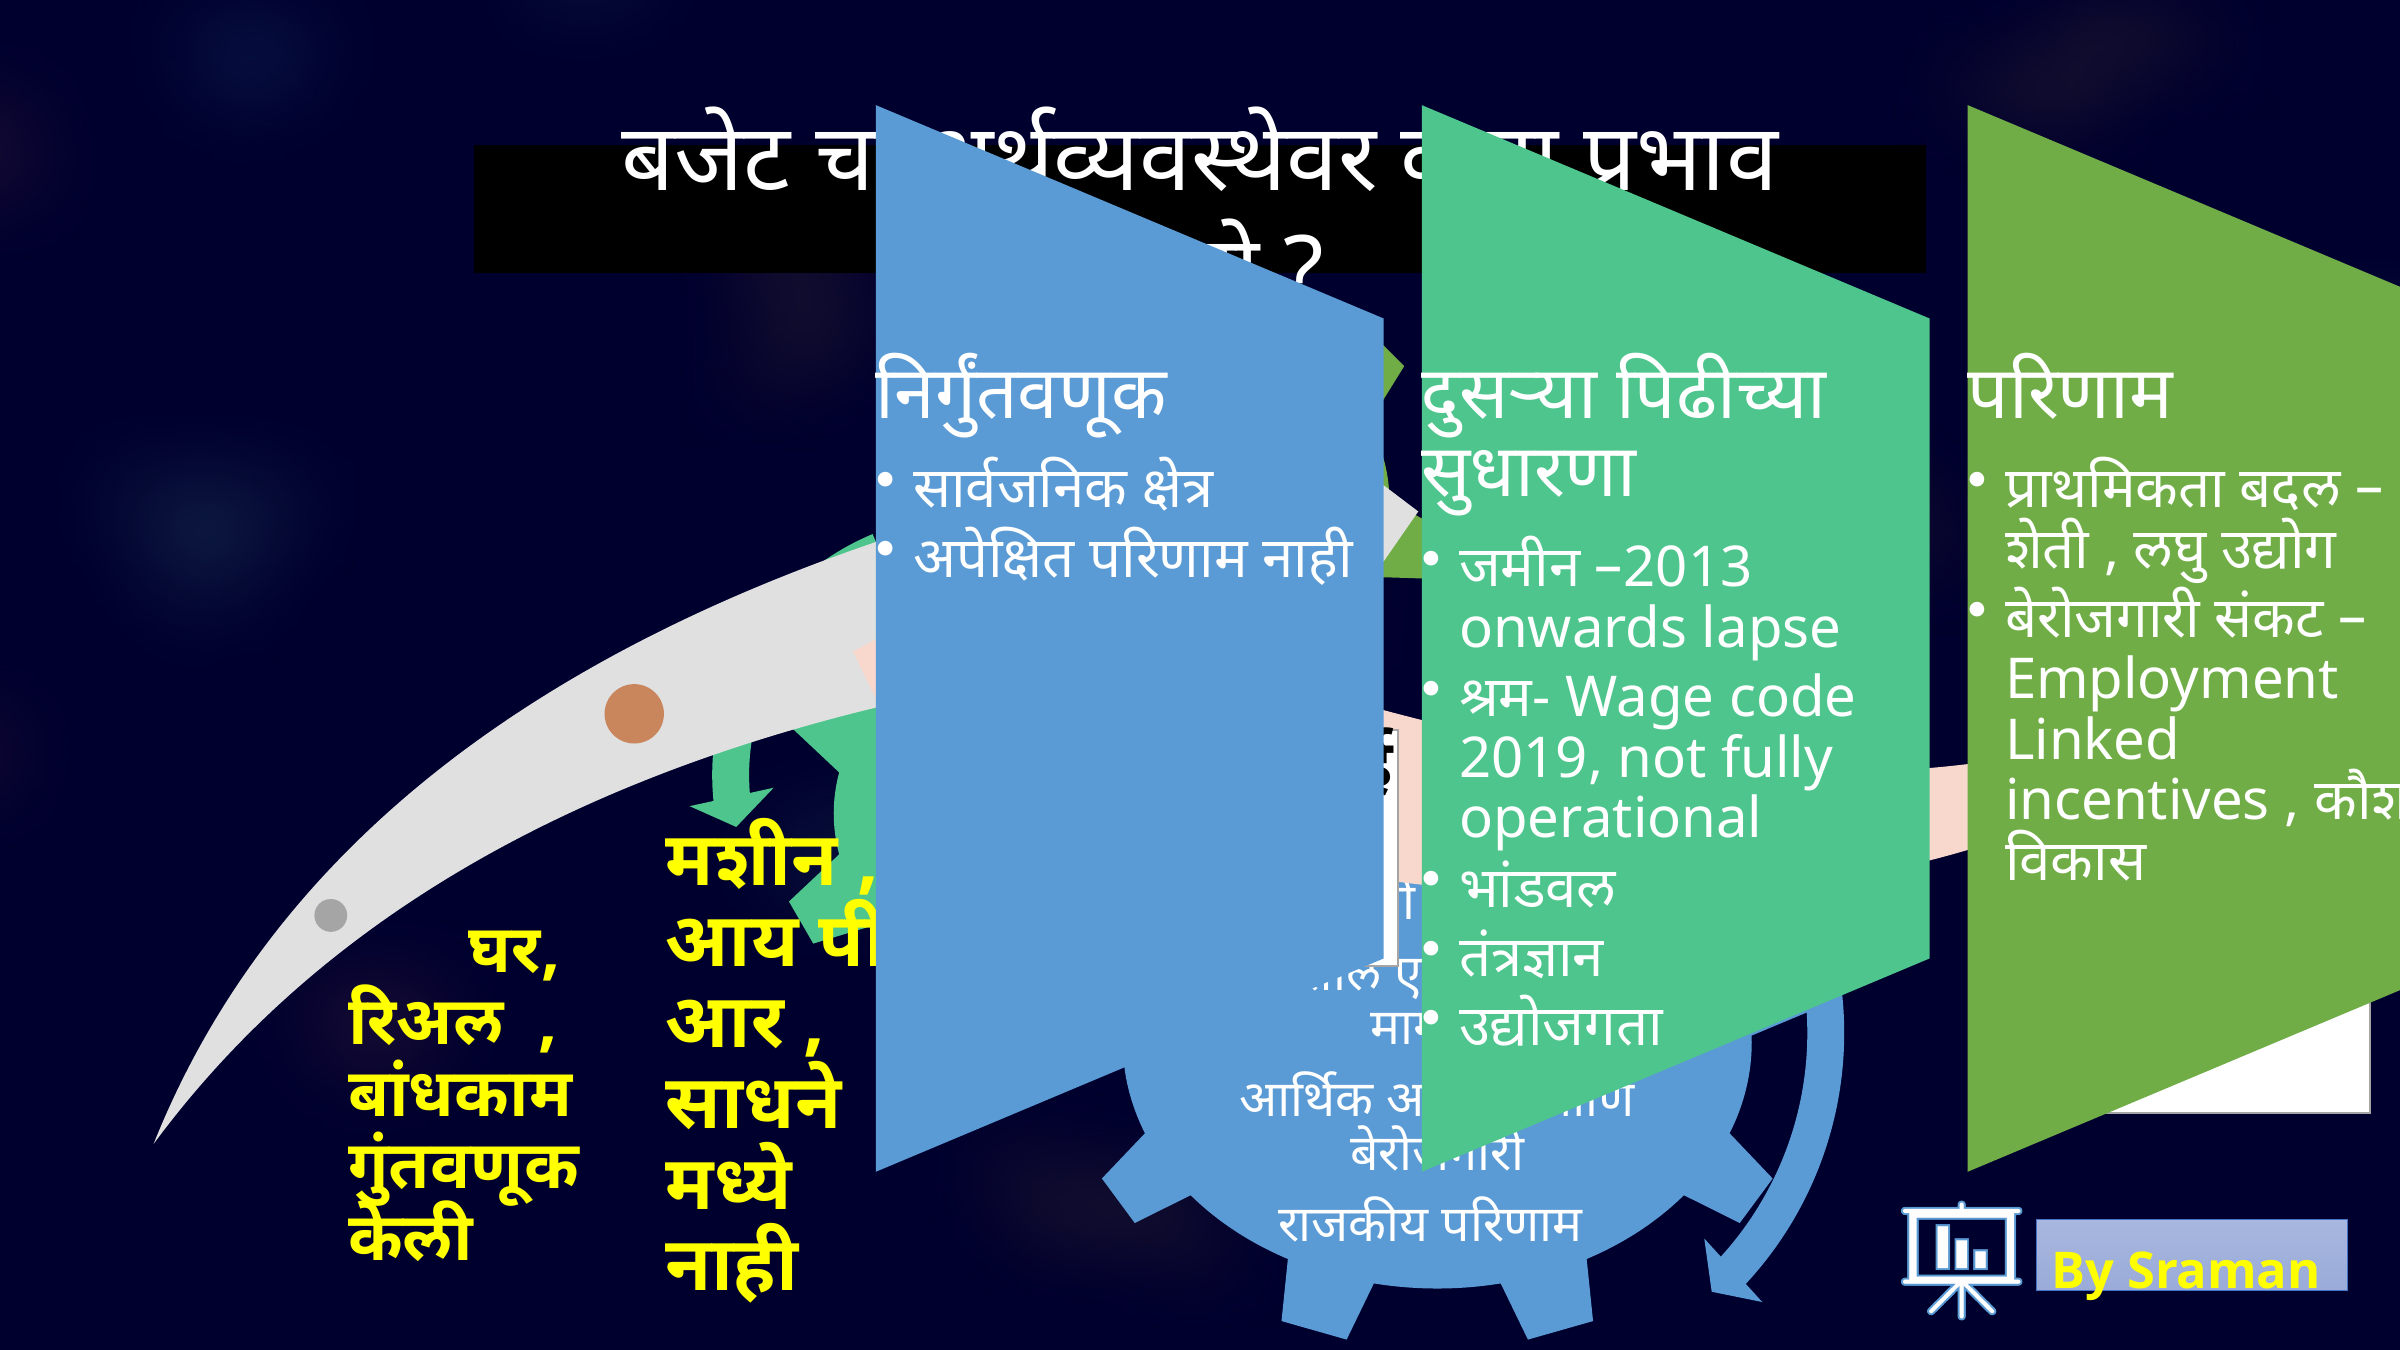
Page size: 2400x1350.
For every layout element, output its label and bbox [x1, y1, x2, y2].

picture [1886, 1184, 2037, 1335]
text_box [153, 325, 875, 1172]
picture [0, 0, 2400, 1350]
text_box [875, 104, 2400, 1172]
picture [2293, 1172, 2400, 1350]
text_box [137, 232, 2293, 1350]
text_box [753, 321, 875, 1138]
